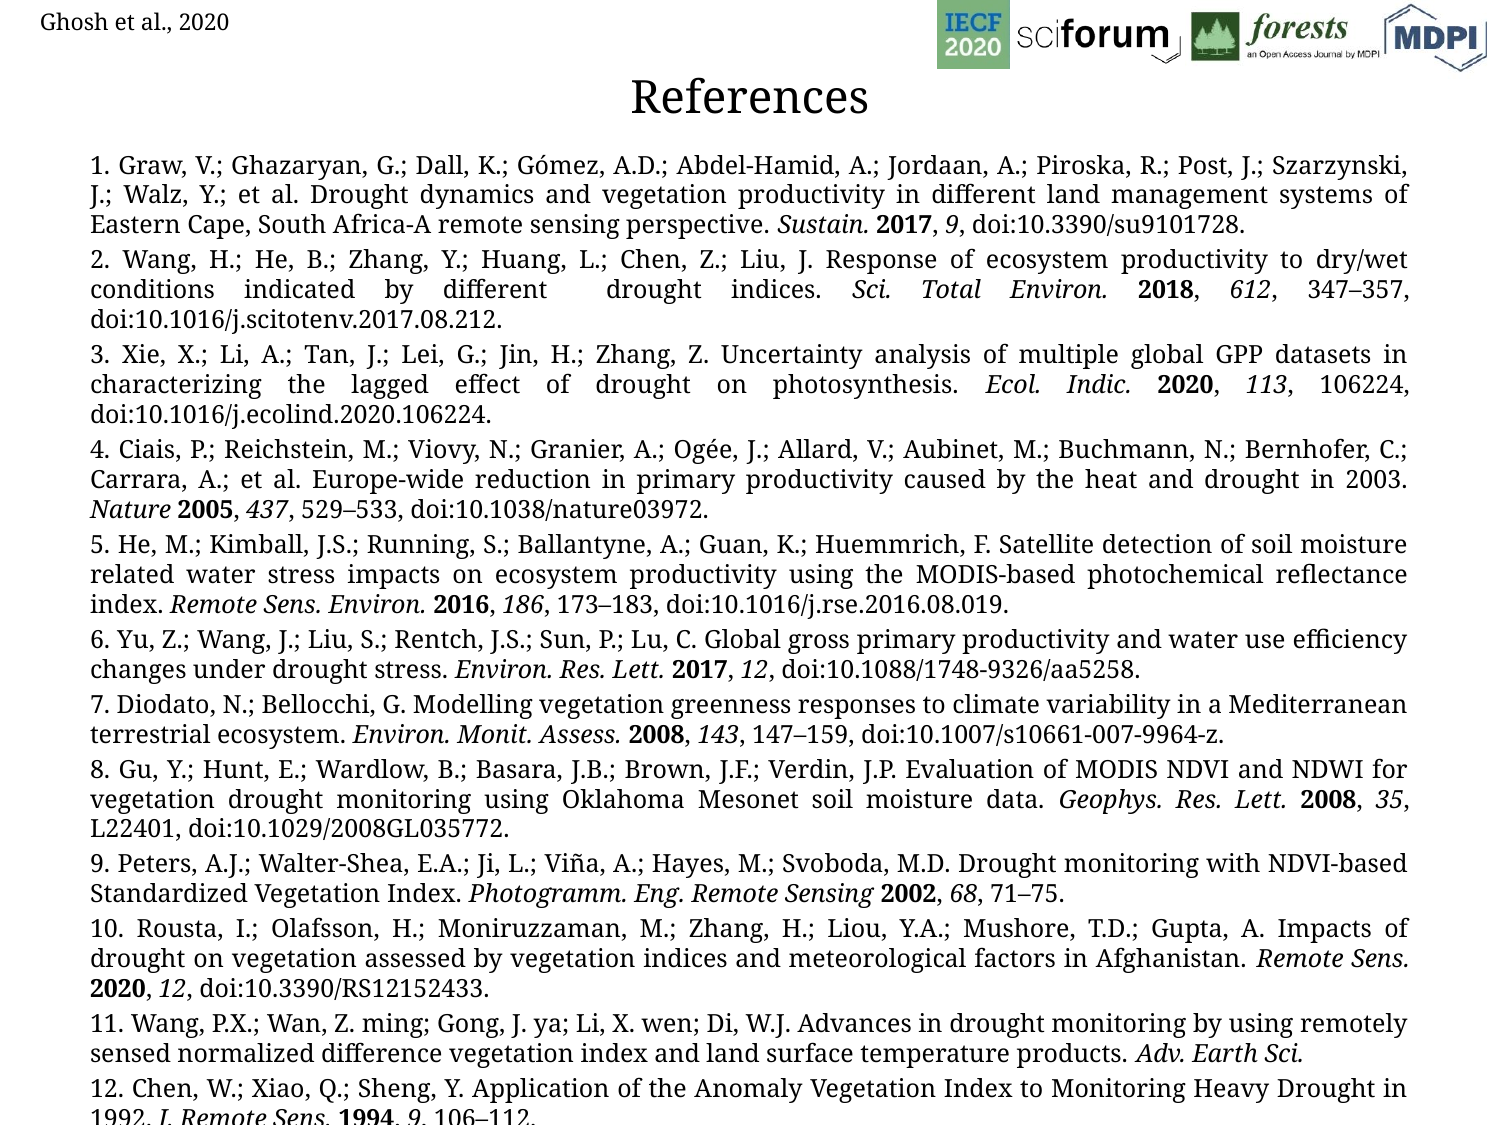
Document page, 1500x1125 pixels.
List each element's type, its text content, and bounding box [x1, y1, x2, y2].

text_box Ghosh et al., 2020 [24, 0, 425, 43]
list 1. Graw, V.; Ghazaryan, G.; Dall, K.; Gómez, A.D.; Abdel-Hamid, A.; Jordaan, A.; Piroska, R.; Post, J.; Szarzynski, J.; Walz, Y.; et al. Drought dynamics and vegetation productivity in different land management systems of Eastern Cape, South Africa-A remote sensing perspective. Sustain. 2017, 9, doi:10.3390/su9101728. 2. Wang, H.; He, B.; Zhang, Y.; Huang, L.; Chen, Z.; Liu, J. Response of ecosystem productivity to dry/wet conditions indicated by different drought indices. Sci. Total Environ. 2018, 612, 347–357, doi:10.1016/j.scitotenv.2017.08.212. 3. Xie, X.; Li, A.; Tan, J.; Lei, G.; Jin, H.; Zhang, Z. Uncertainty analysis of multiple global GPP datasets in characterizing the lagged effect of drought on photosynthesis. Ecol. Indic. 2020, 113, 106224, doi:10.1016/j.ecolind.2020.106224. 4. Ciais, P.; Reichstein, M.; Viovy, N.; Granier, A.; Ogée, J.; Allard, V.; Aubinet, M.; Buchmann, N.; Bernhofer, C.; Carrara, A.; et al. Europe-wide reduction in primary productivity caused by the heat and drought in 2003. Nature 2005, 437, 529–533, doi:10.1038/nature03972. 5. He, M.; Kimball, J.S.; Running, S.; Ballantyne, A.; Guan, K.; Huemmrich, F. Satellite detection of soil moisture related water stress impacts on ecosystem productivity using the MODIS-based photochemical reflectance index. Remote Sens. Environ. 2016, 186, 173–183, doi:10.1016/j.rse.2016.08.019. 6. Yu, Z.; Wang, J.; Liu, S.; Rentch, J.S.; Sun, P.; Lu, C. Global gross primary productivity and water use efficiency changes under drought stress. Environ. Res. Lett. 2017, 12, doi:10.1088/1748-9326/aa5258. 7. Diodato, N.; Bellocchi, G. Modelling vegetation greenness responses to climate variability in a Mediterranean terrestrial ecosystem. Environ. Monit. Assess. 2008, 143, 147–159, doi:10.1007/s10661-007-9964-z. 8. Gu, Y.; Hunt, E.; Wardlow, B.; Basara, J.B.; Brown, J.F.; Verdin, J.P. Evaluation of MODIS NDVI and NDWI for vegetation drought monitoring using Oklahoma Mesonet soil moisture data. Geophys. Res. Lett. 2008, 35, L22401, doi:10.1029/2008GL035772. 9. Peters, A.J.; Walter-Shea, E.A.; Ji, L.; Viña, A.; Hayes, M.; Svoboda, M.D. Drought monitoring with NDVI-based Standardized Vegetation Index. Photogramm. Eng. Remote Sensing 2002, 68, 71–75. 10. Rousta, I.; Olafsson, H.; Moniruzzaman, M.; Zhang, H.; Liou, Y.A.; Mushore, T.D.; Gupta, A. Impacts of drought on vegetation assessed by vegetation indices and meteorological factors in Afghanistan. Remote Sens. 2020, 12, doi:10.3390/RS12152433. 11. Wang, P.X.; Wan, Z. ming; Gong, J. ya; Li, X. wen; Di, W.J. Advances in drought monitoring by using remotely sensed normalized difference vegetation index and land surface temperature products. Adv. Earth Sci. 12. Chen, W.; Xiao, Q.; Sheng, Y. Application of the Anomaly Vegetation Index to Monitoring Heavy Drought in 1992. J. Remote Sens. 1994, 9, 106–112. [75, 141, 1425, 1125]
picture [936, 0, 1010, 69]
picture [1011, 0, 1500, 80]
title References [75, 38, 1425, 141]
